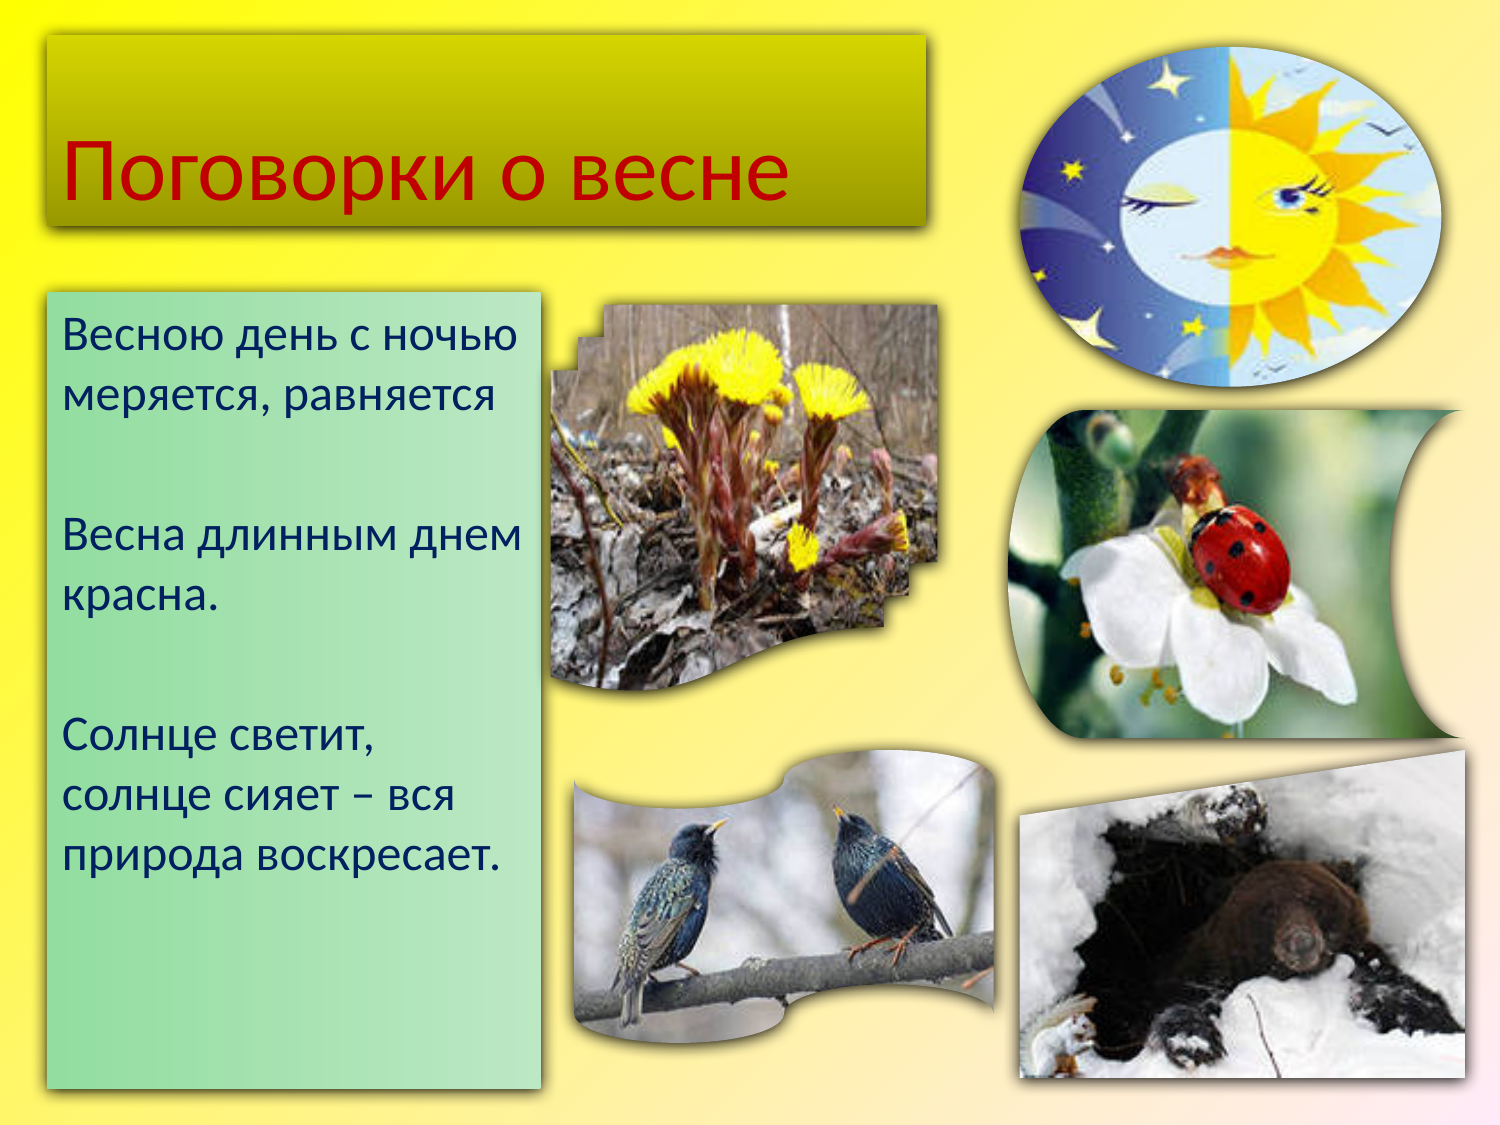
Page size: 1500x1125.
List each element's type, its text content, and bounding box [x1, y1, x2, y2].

list Весною день с ночью меряется, равняется Весна длинным днем красна. Солнце светит, солнце сияет – вся природа воскресает. [46, 292, 541, 1089]
picture [573, 749, 994, 1044]
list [1019, 46, 1442, 388]
picture [1007, 409, 1466, 739]
picture [1019, 749, 1466, 1079]
picture [550, 304, 938, 692]
title Поговорки о весне [46, 35, 926, 226]
